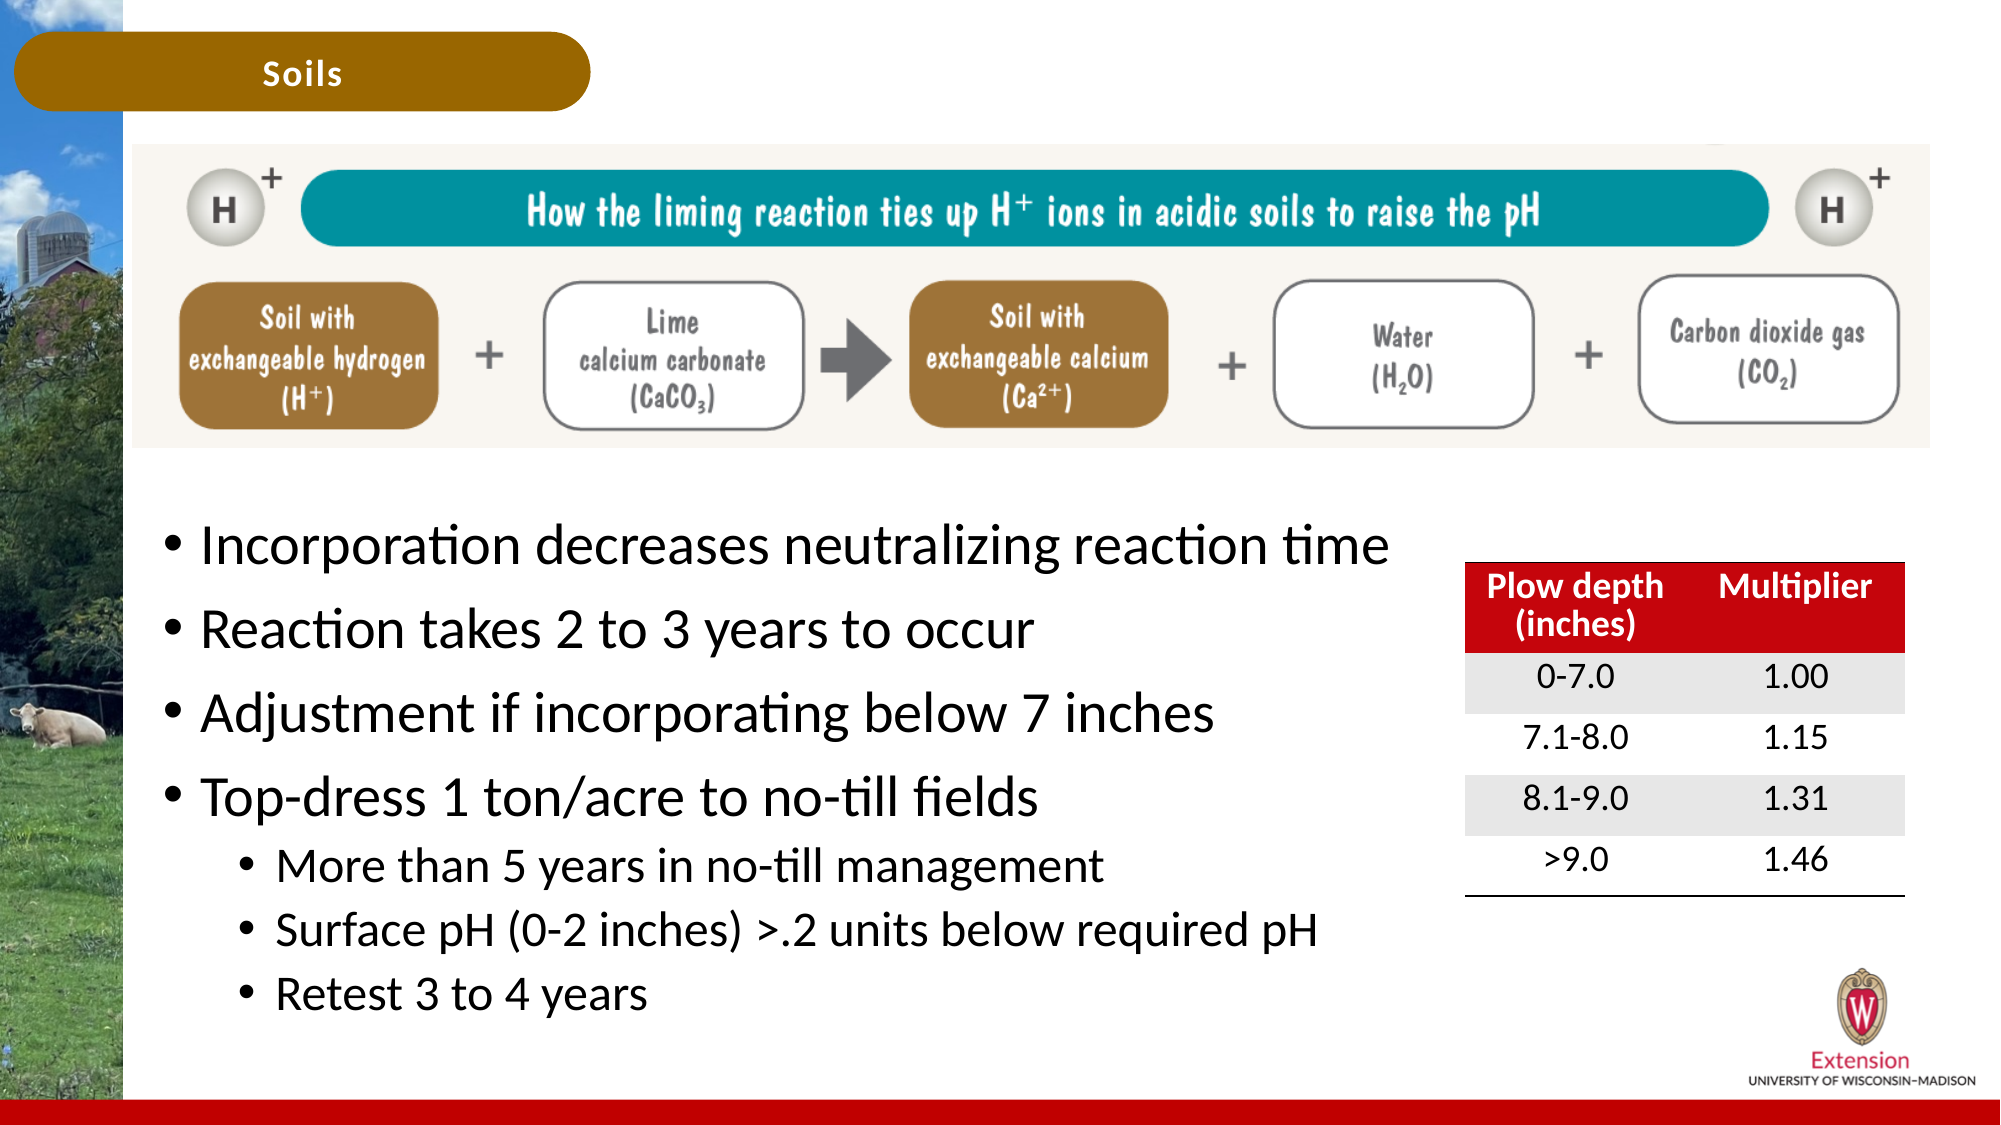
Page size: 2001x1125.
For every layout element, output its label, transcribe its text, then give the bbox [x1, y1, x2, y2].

picture [0, 0, 123, 1099]
table_cell >9.0 [1465, 836, 1686, 895]
picture [1738, 966, 1987, 1091]
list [132, 144, 1930, 448]
table_cell 1.15 [1686, 714, 1905, 775]
table_cell 0-7.0 [1465, 653, 1686, 714]
table_cell 8.1-9.0 [1465, 775, 1686, 836]
table_header Multiplier [1686, 563, 1905, 653]
table_cell 1.00 [1686, 653, 1905, 714]
text_box Incorporation decreases neutralizing reaction time Reaction takes 2 to 3 years to occur Adjustment if incorporating below 7 inches Top-dress 1 ton/acre to no-till fields More than 5 years in no-till management Surface pH (0-2 inches) >.2 units below required pH Retest 3 to 4 years [147, 507, 1429, 1102]
table_cell 1.46 [1686, 836, 1905, 895]
table_cell 7.1-8.0 [1465, 714, 1686, 775]
table_header Plow depth (inches) [1465, 563, 1686, 653]
table_cell 1.31 [1686, 775, 1905, 836]
